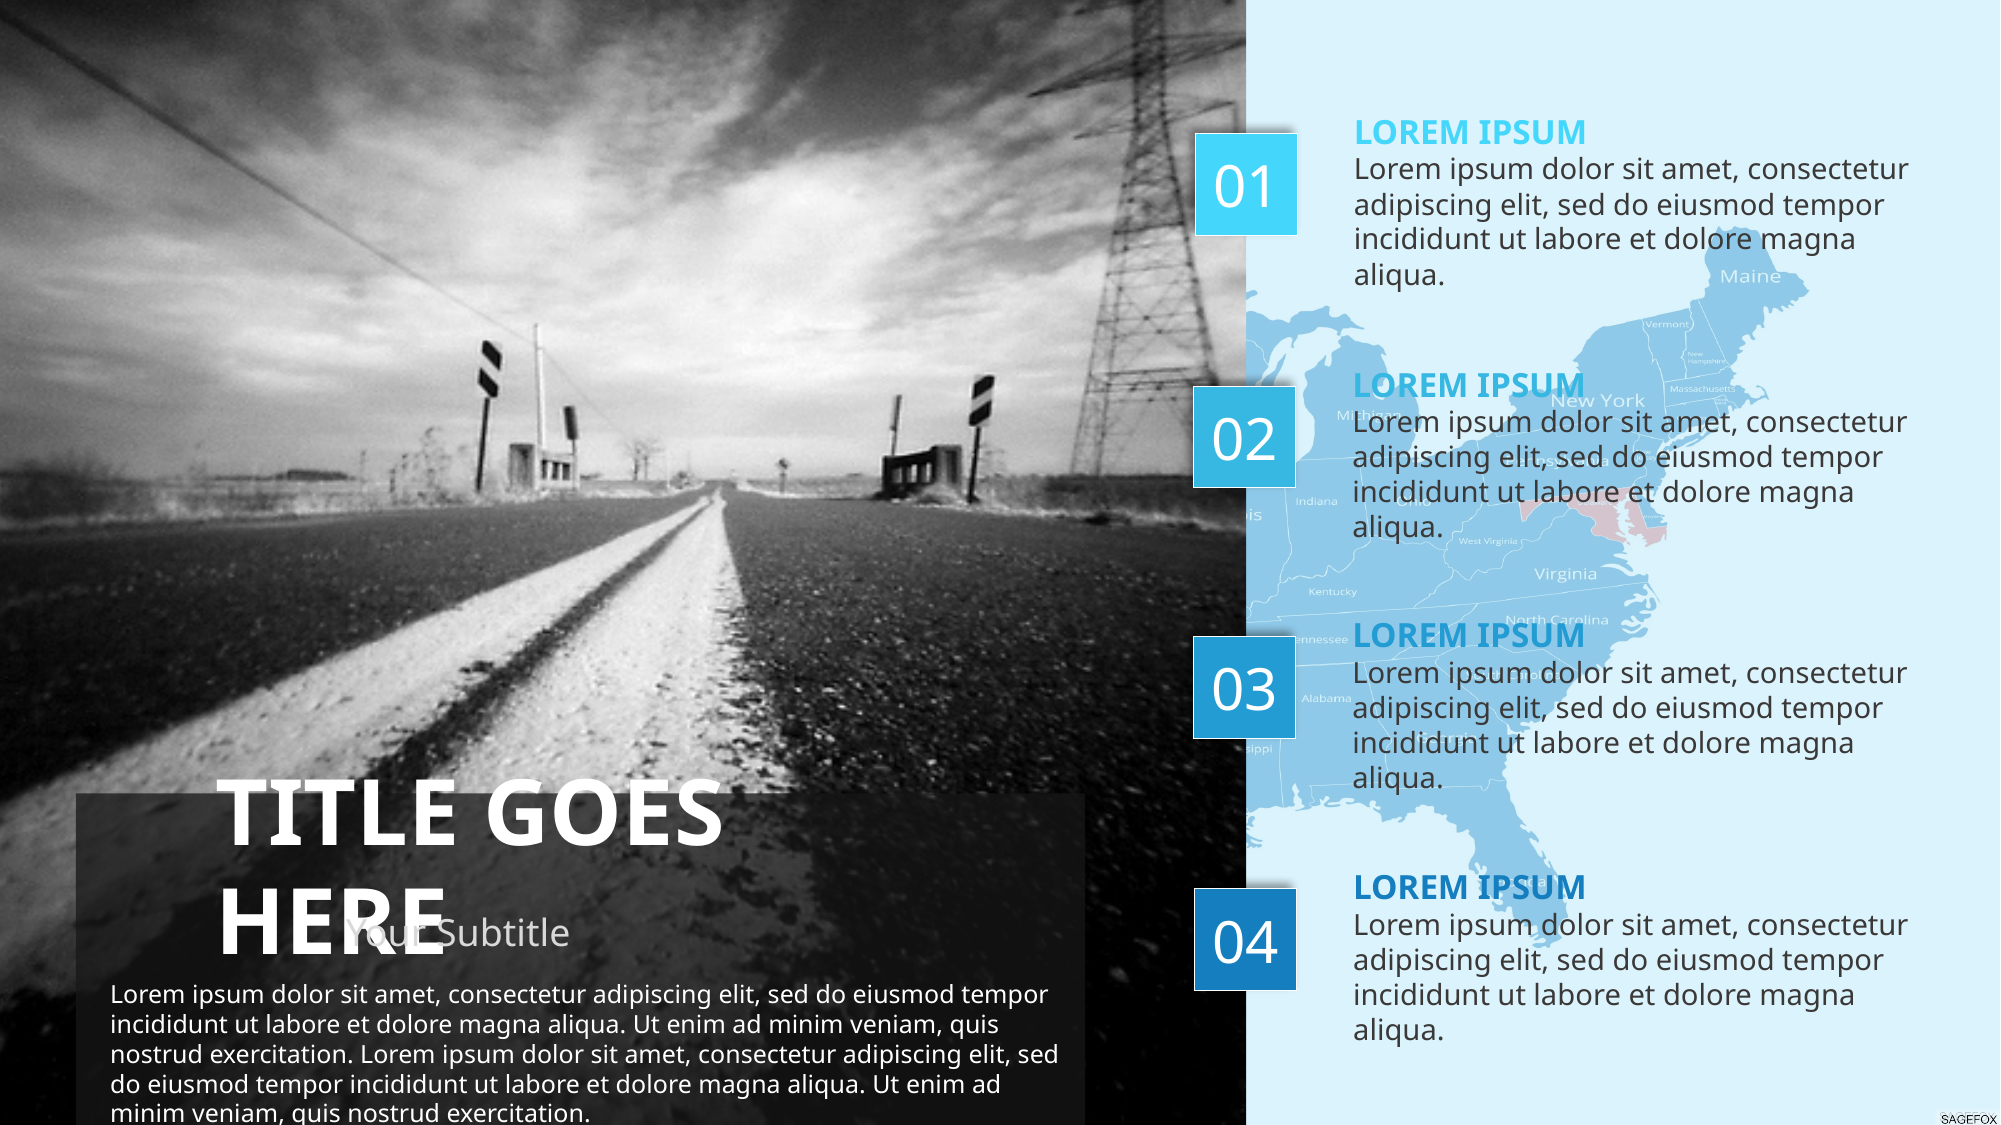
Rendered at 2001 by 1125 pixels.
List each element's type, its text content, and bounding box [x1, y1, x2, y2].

text_box [75, 792, 1086, 1125]
text_box LOREM IPSUM Lorem ipsum dolor sit amet, consectetur adipiscing elit, sed do eiusmod tempor incididunt ut labore et dolore magna aliqua. [1342, 358, 1948, 549]
text_box LOREM IPSUM Lorem ipsum dolor sit amet, consectetur adipiscing elit, sed do eiusmod tempor incididunt ut labore et dolore magna aliqua. [1343, 105, 1950, 296]
text_box LOREM IPSUM Lorem ipsum dolor sit amet, consectetur adipiscing elit, sed do eiusmod tempor incididunt ut labore et dolore magna aliqua. [1342, 609, 1948, 799]
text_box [95, 807, 846, 958]
text_box 04 [1194, 888, 1298, 992]
text_box 01 [1194, 132, 1298, 236]
text_box LOREM IPSUM Lorem ipsum dolor sit amet, consectetur adipiscing elit, sed do eiusmod tempor incididunt ut labore et dolore magna aliqua. [1343, 861, 1949, 1052]
text_box 03 [1193, 636, 1297, 739]
text_box 02 [1193, 385, 1297, 489]
picture [1938, 1114, 1999, 1125]
text_box [0, 0, 1247, 1125]
text_box Lorem ipsum dolor sit amet, consectetur adipiscing elit, sed do eiusmod tempor incididunt ut labore et dolore magna aliqua. Ut enim ad minim veniam, quis nostrud exercitation. Lorem ipsum dolor sit amet, consectetur adipiscing elit, sed do eiusmod tempor incididunt ut labore et dolore magna aliqua. Ut enim ad minim veniam, quis nostrud exercitation. [95, 970, 1097, 1125]
